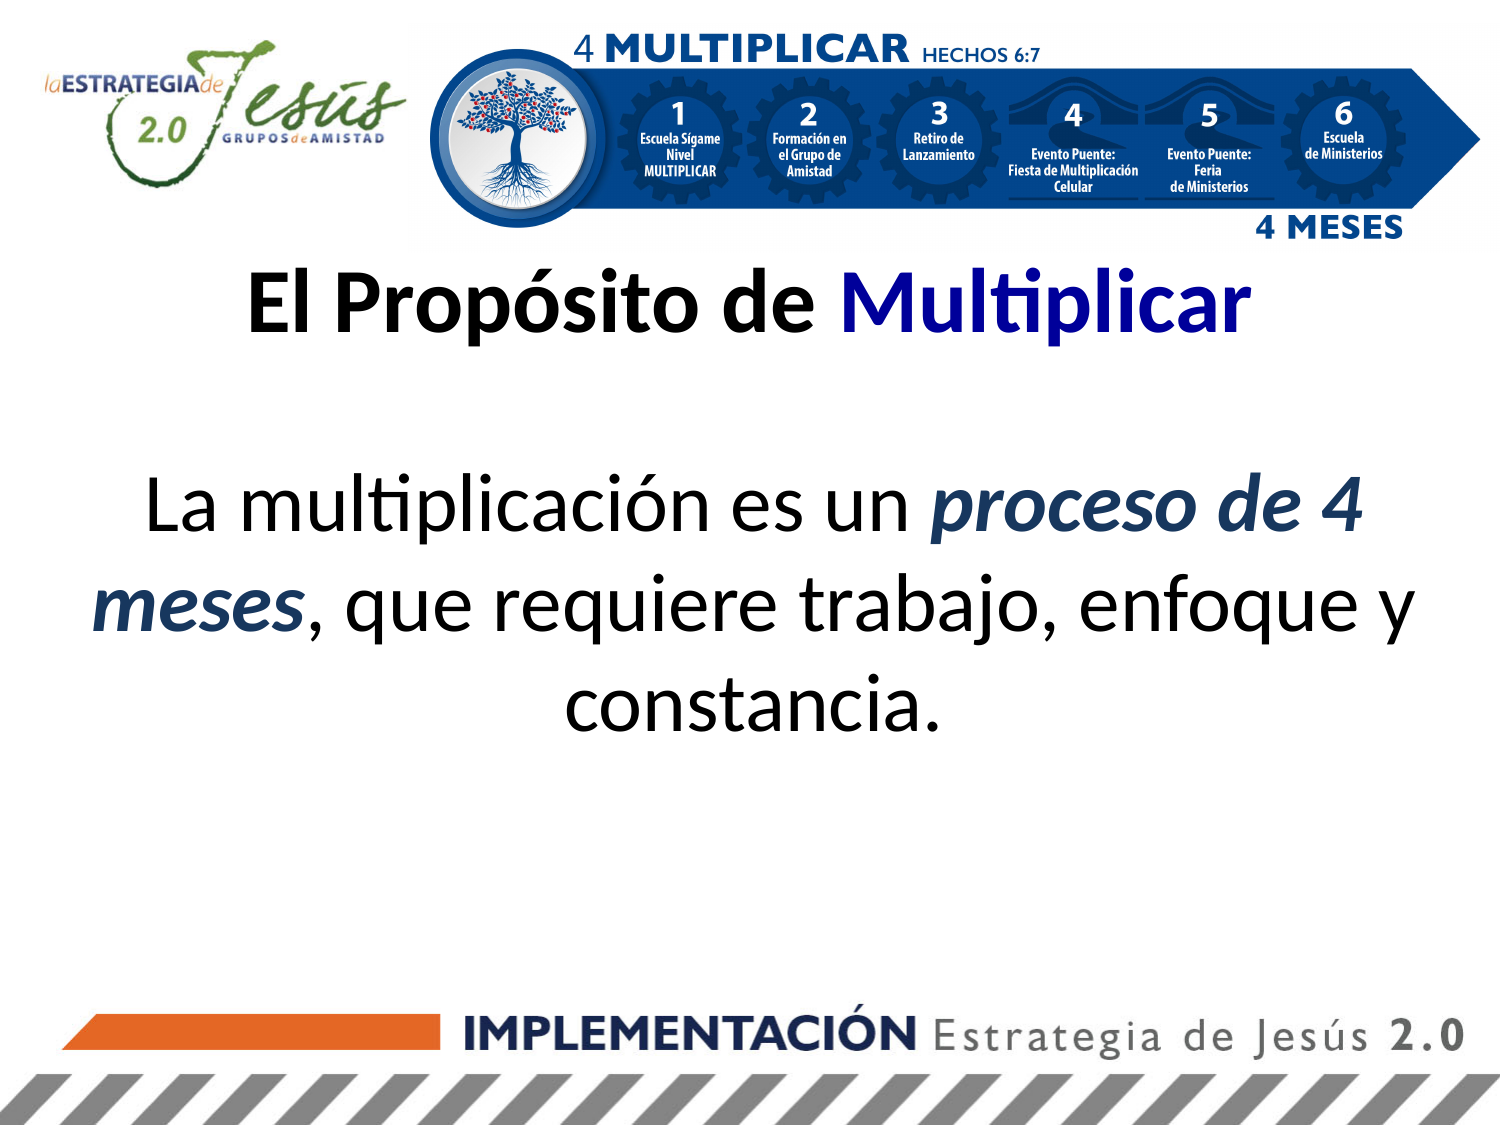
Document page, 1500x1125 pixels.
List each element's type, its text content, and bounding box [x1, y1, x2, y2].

picture [0, 0, 1500, 1125]
subtitle La multiplicación es un proceso de 4 meses, que requiere trabajo, enfoque y constancia. [71, 440, 1438, 983]
title El Propósito de Multiplicar [112, 175, 1388, 417]
